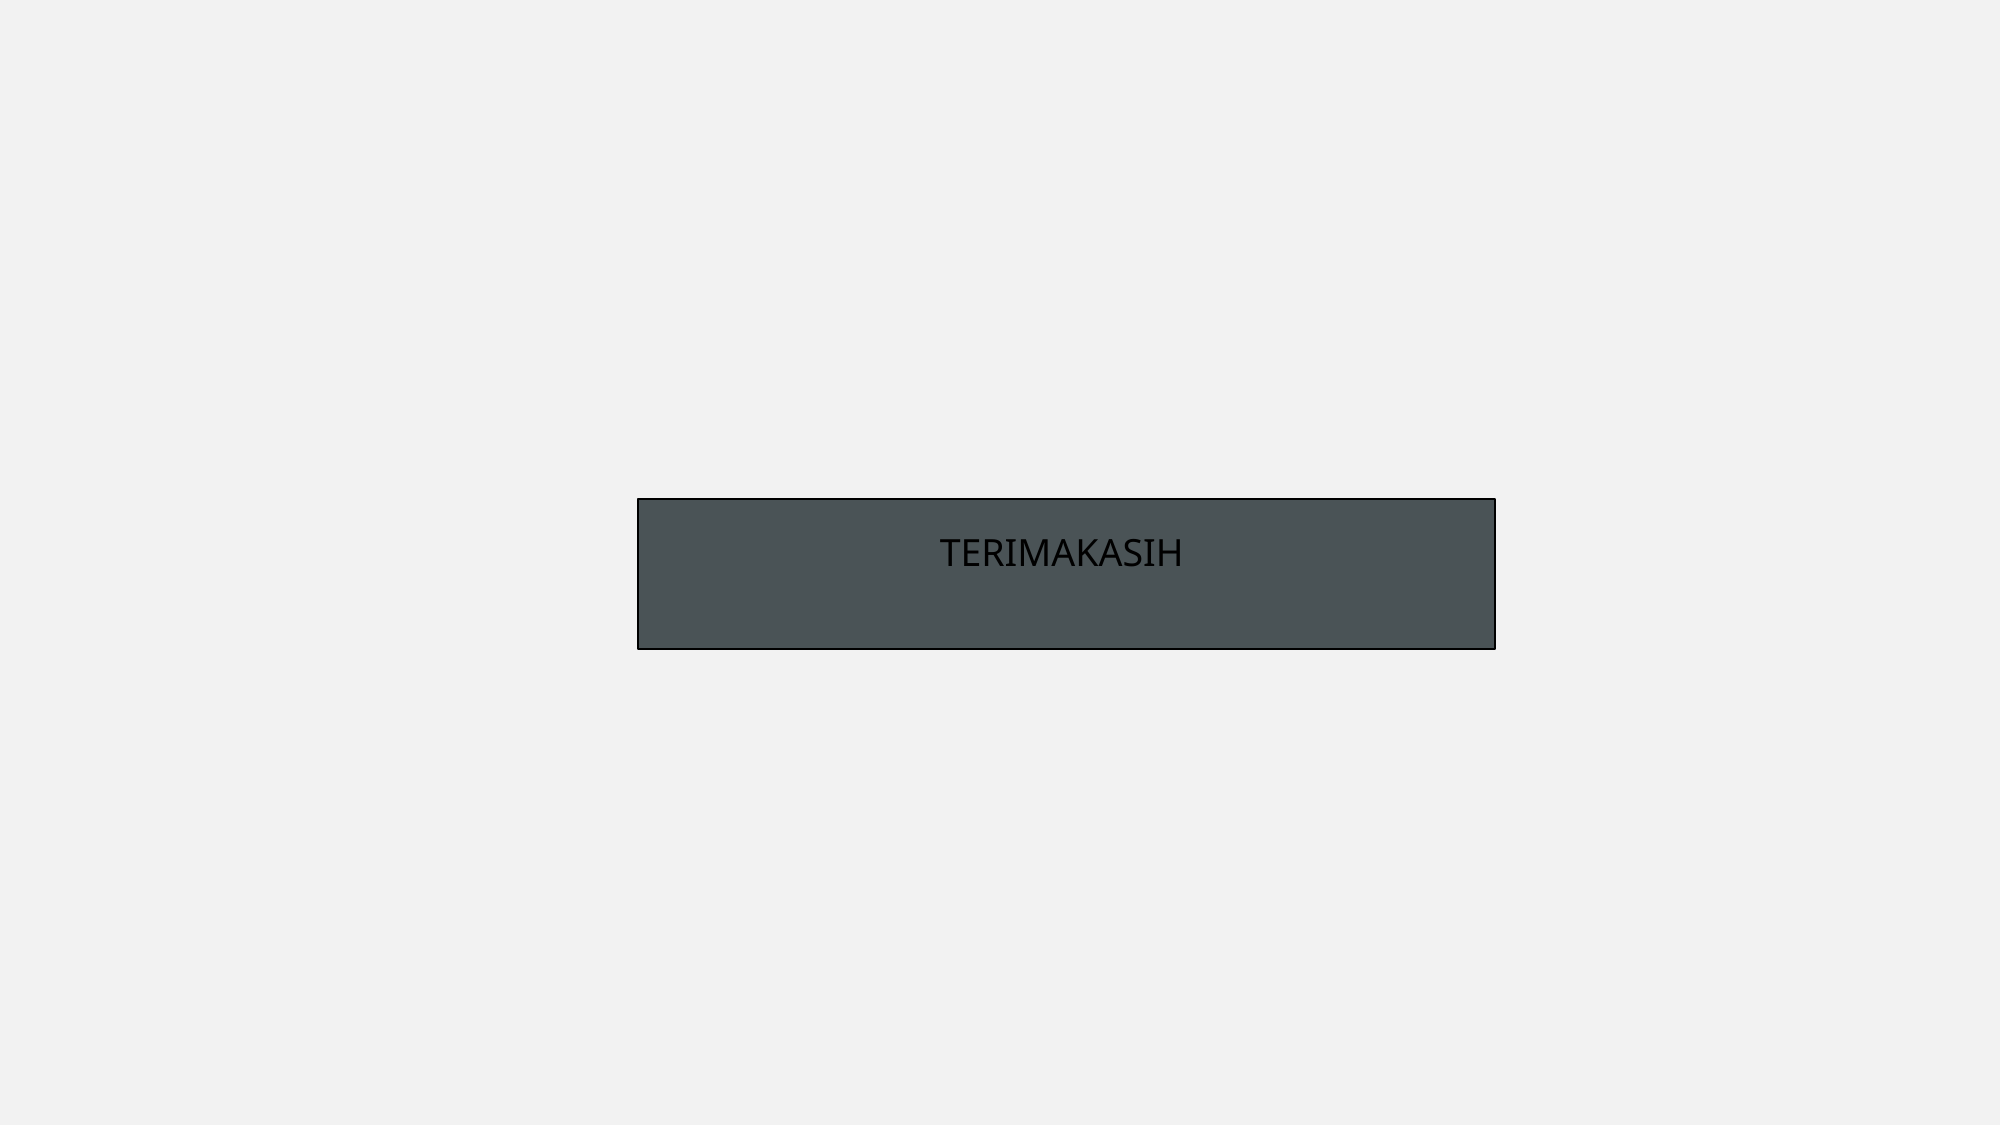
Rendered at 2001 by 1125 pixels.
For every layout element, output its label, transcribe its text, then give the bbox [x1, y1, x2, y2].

text_box TERIMAKASIH [637, 498, 1496, 650]
